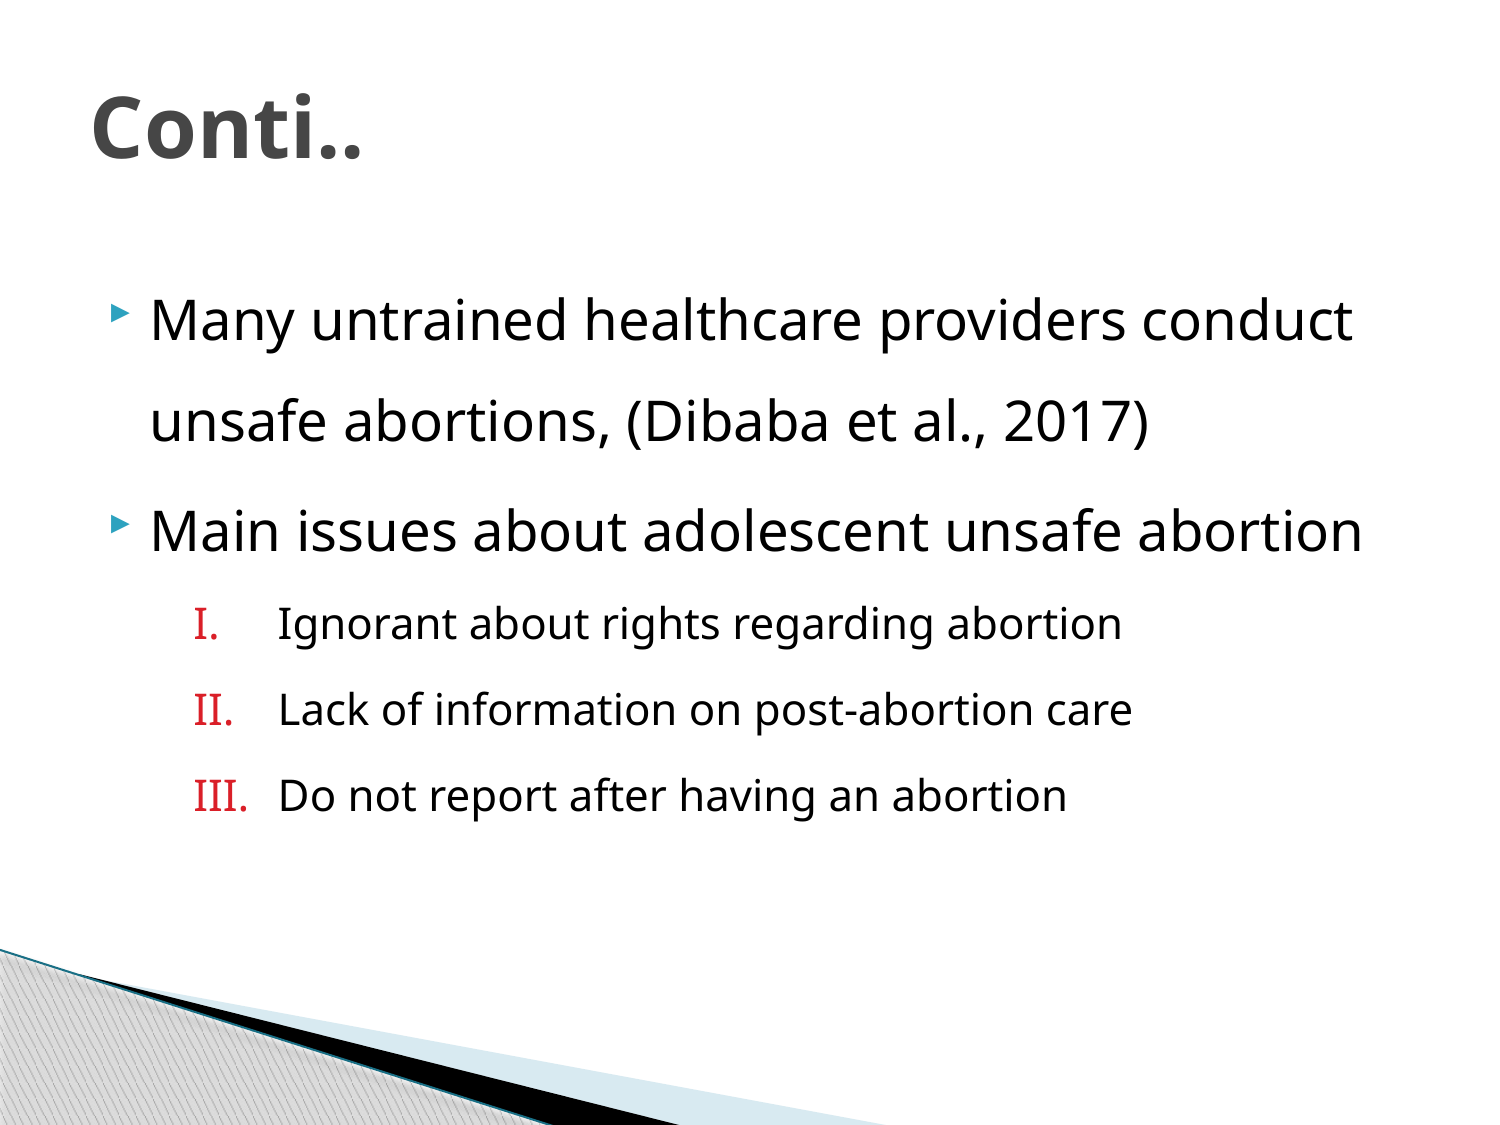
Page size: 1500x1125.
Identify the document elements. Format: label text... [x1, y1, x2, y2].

list Many untrained healthcare providers conduct unsafe abortions, (Dibaba et al., 2017) Main issues about adolescent unsafe abortion Ignorant about rights regarding abortion Lack of information on post-abortion care Do not report after having an abortion [74, 242, 1426, 986]
title Conti.. [75, 30, 1425, 219]
